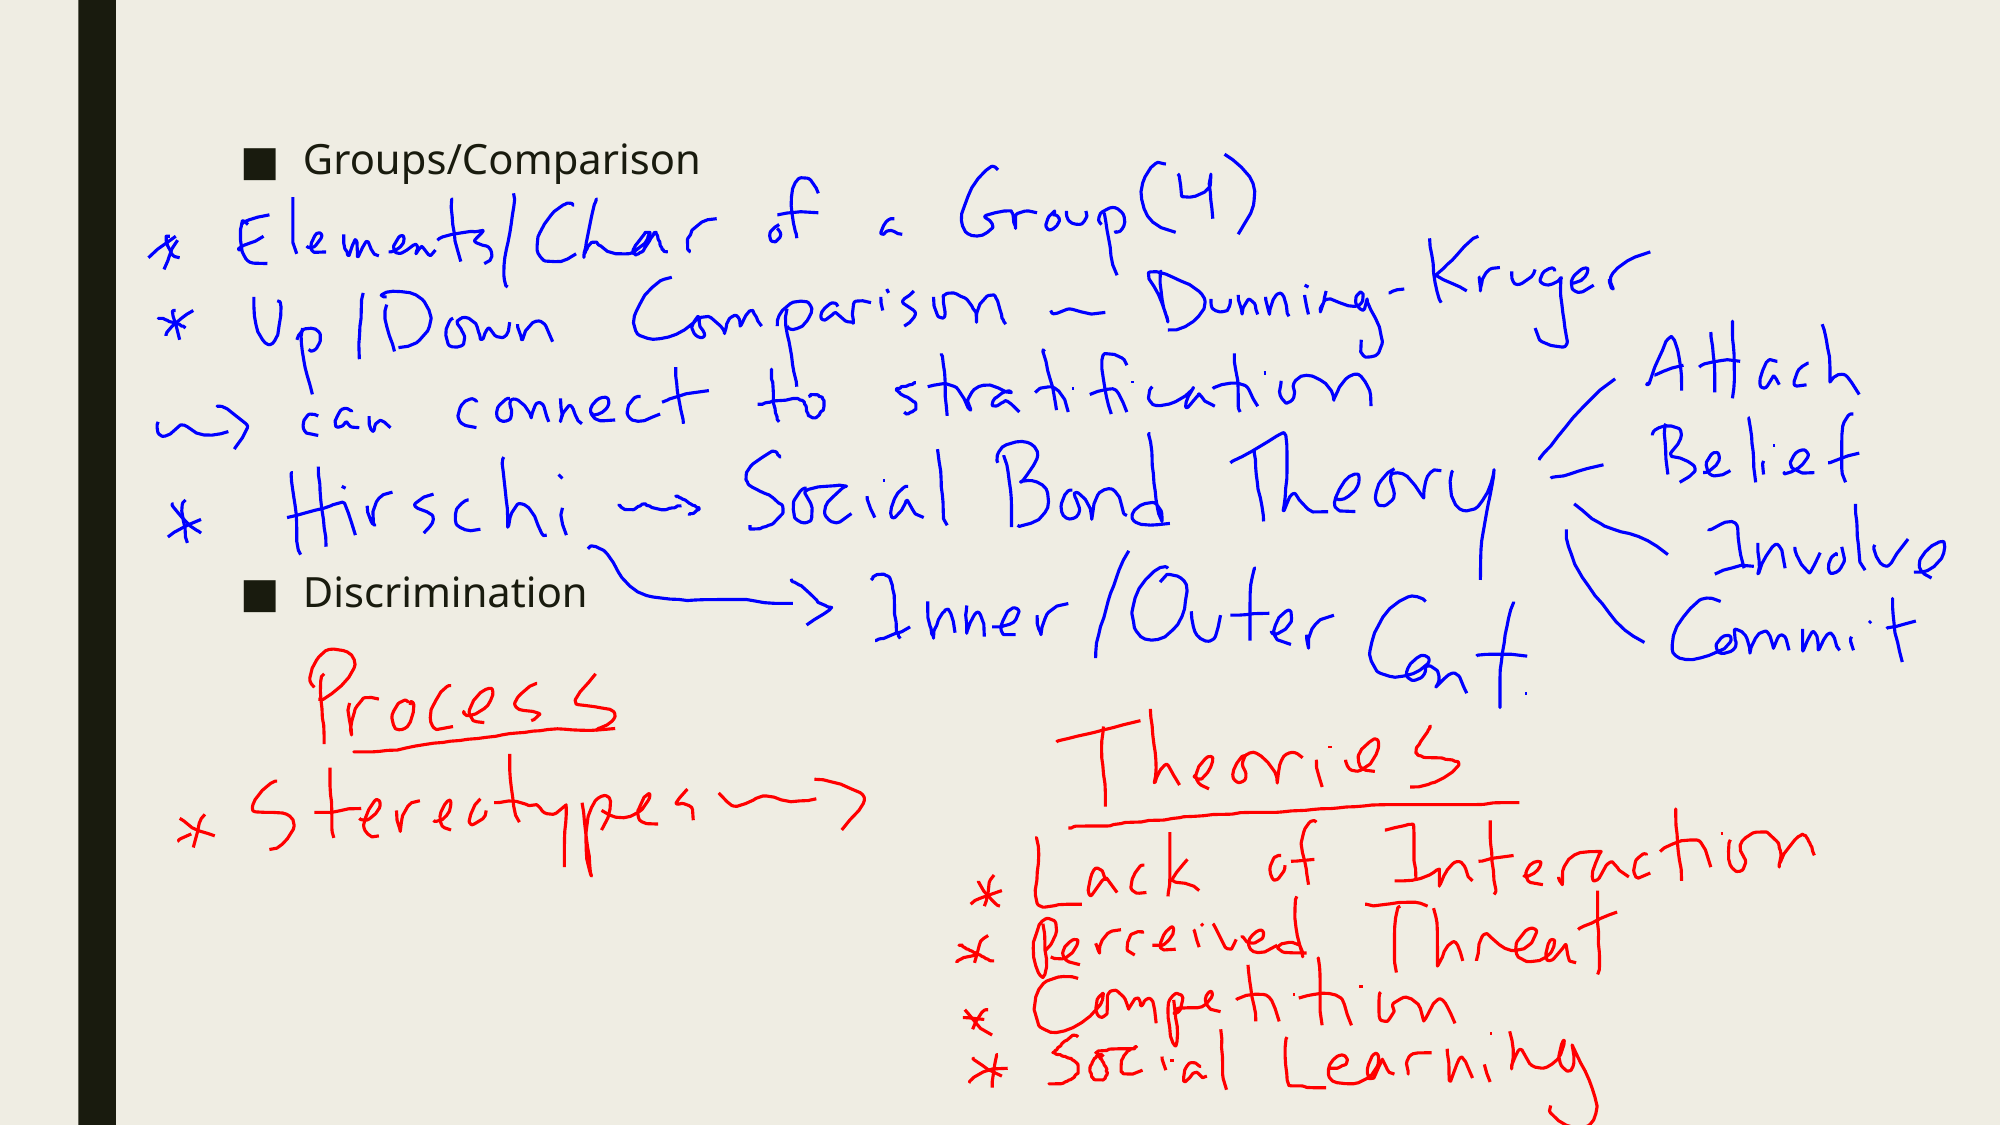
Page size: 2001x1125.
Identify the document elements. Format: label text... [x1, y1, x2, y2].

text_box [1384, 808, 1815, 895]
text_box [896, 349, 1371, 416]
list Groups/Comparison Discrimination [225, 129, 1800, 963]
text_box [309, 649, 616, 745]
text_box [148, 236, 180, 270]
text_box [969, 957, 1598, 1125]
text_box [619, 496, 700, 516]
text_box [457, 367, 709, 428]
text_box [757, 369, 825, 422]
text_box [353, 745, 432, 753]
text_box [287, 456, 567, 555]
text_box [871, 550, 1528, 708]
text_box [961, 162, 1176, 276]
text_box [769, 177, 819, 242]
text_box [1050, 236, 1651, 358]
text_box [633, 277, 1006, 387]
text_box [880, 218, 903, 235]
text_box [253, 291, 553, 395]
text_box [746, 449, 948, 530]
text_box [238, 193, 717, 288]
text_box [167, 499, 202, 543]
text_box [303, 408, 391, 436]
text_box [1365, 890, 1618, 975]
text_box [1539, 321, 1860, 643]
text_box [587, 545, 832, 625]
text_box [962, 1009, 969, 1036]
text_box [1269, 820, 1317, 885]
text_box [1056, 708, 1520, 829]
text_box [1672, 503, 1945, 663]
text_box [996, 433, 1170, 528]
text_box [158, 310, 194, 340]
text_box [956, 896, 1307, 978]
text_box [178, 753, 865, 876]
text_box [1230, 432, 1495, 550]
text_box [970, 831, 1200, 896]
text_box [157, 406, 248, 450]
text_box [1177, 154, 1255, 235]
